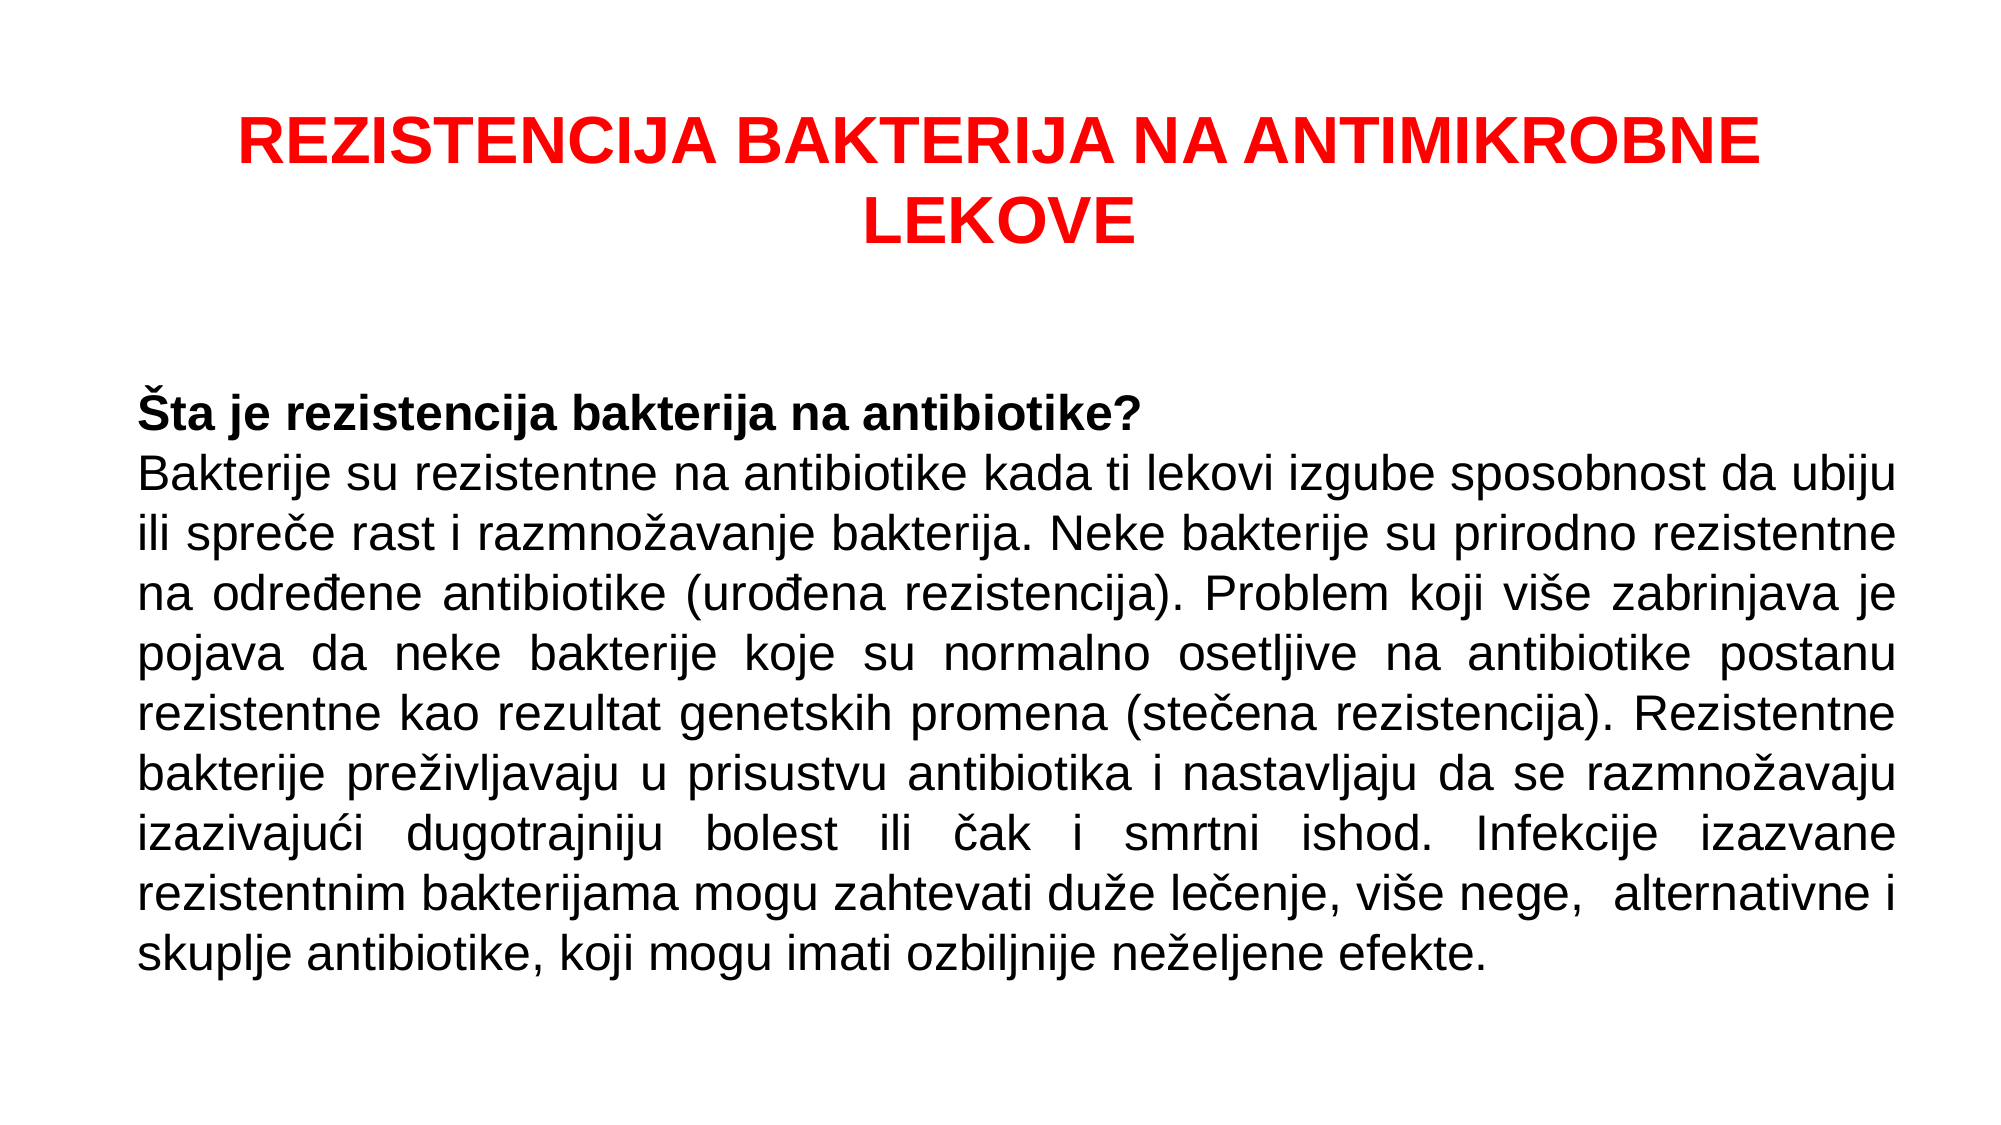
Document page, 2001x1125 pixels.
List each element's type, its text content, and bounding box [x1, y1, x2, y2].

text_box REZISTENCIJA BAKTERIJA NA ANTIMIKROBNE LEKOVE [131, 89, 1869, 265]
text_box Šta je rezistencija bakterija na antibiotike? Bakterije su rezistentne na antibiotike kada ti lekovi izgube sposobnost da ubiju ili spreče rast i razmnožavanje bakterija. Neke bakterije su prirodno rezistentne na određene antibiotike (urođena rezistencija). Problem koji više zabrinjava je pojava da neke bakterije koje su normalno osetljive na antibiotike postanu rezistentne kao rezultat genetskih promena (stečena rezistencija). Rezistentne bakterije preživljavaju u prisustvu antibiotika i nastavljaju da se razmnožavaju izazivajući dugotrajniju bolest ili čak i smrtni ishod. Infekcije izazvane rezistentnim bakterijama mogu zahtevati duže lečenje, više nege, alternativne i skuplje antibiotike, koji mogu imati ozbiljnije neželjene efekte. [123, 373, 1913, 989]
